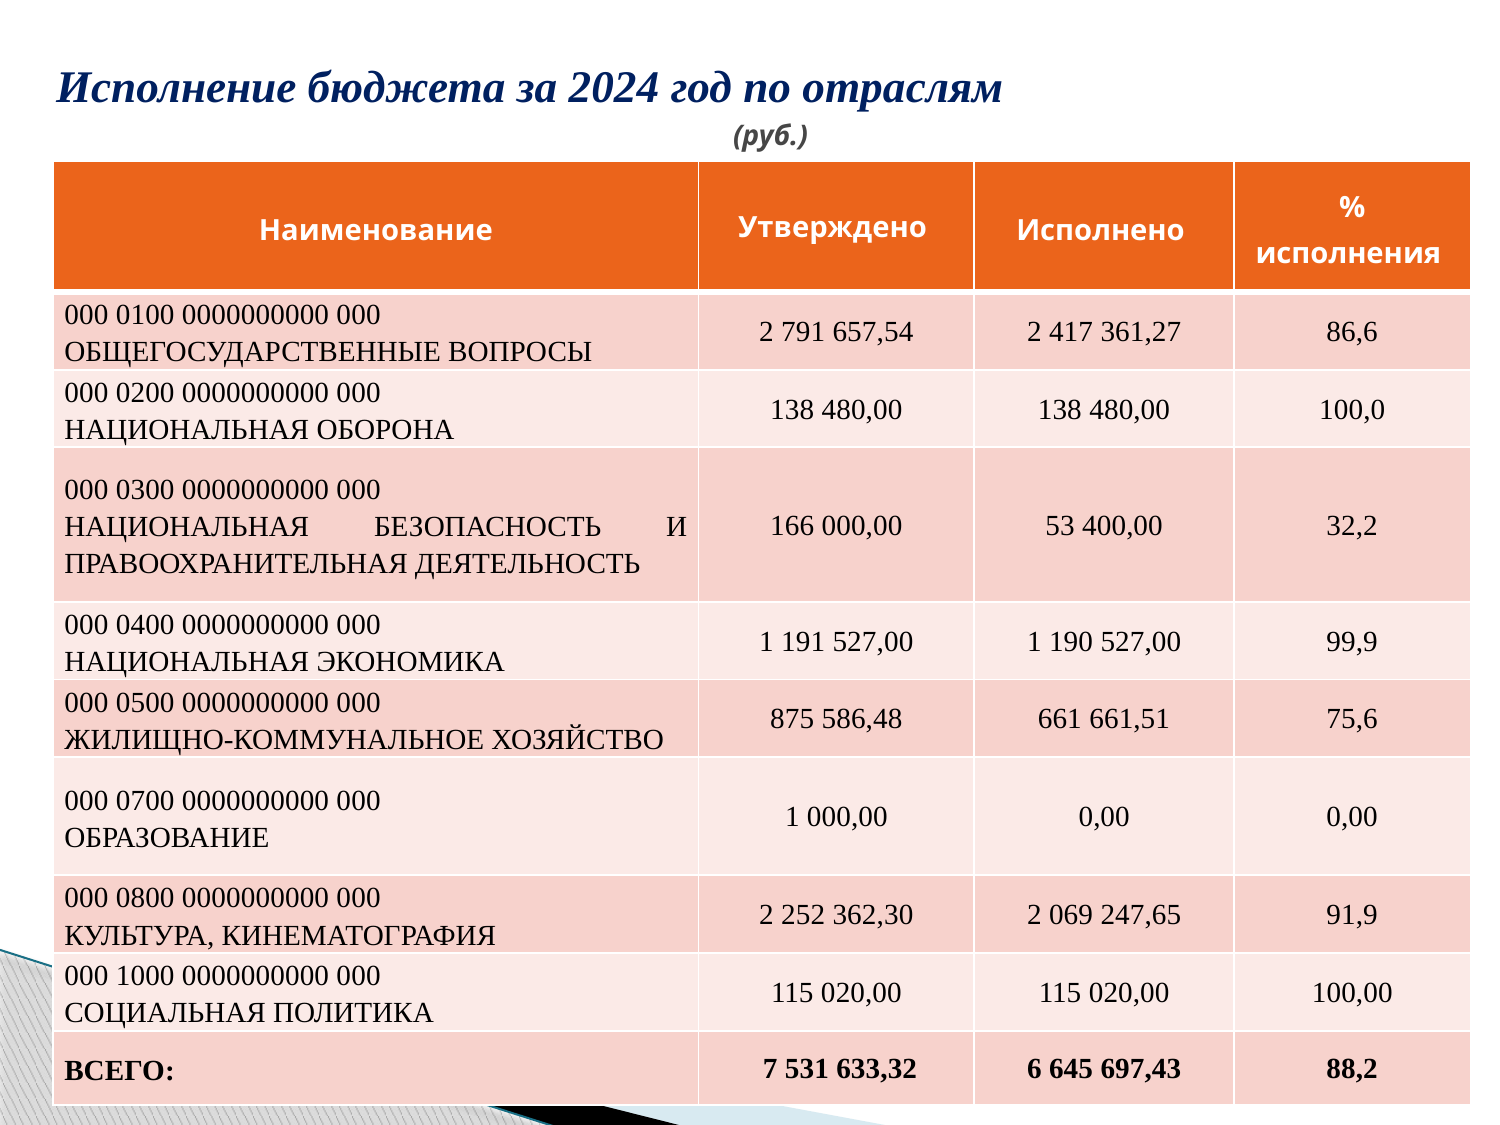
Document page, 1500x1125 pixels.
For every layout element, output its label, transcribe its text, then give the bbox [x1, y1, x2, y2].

table_cell 1 000,00 [699, 758, 973, 874]
table_cell 1 190 527,00 [975, 603, 1233, 679]
title Исполнение бюджета за 2024 год по отраслям (руб.) [41, 35, 1500, 173]
table_cell 32,2 [1235, 448, 1470, 601]
table_header Наименование [54, 173, 698, 289]
table_header Утверждено [699, 173, 973, 289]
table_cell 000 0700 0000000000 000 ОБРАЗОВАНИЕ [54, 758, 698, 874]
table_cell 6 645 697,43 [975, 1032, 1233, 1104]
table_cell 661 661,51 [975, 680, 1233, 756]
table_cell 000 0500 0000000000 000 ЖИЛИЩНО-КОММУНАЛЬНОЕ ХОЗЯЙСТВО [54, 680, 698, 756]
table_cell 7 531 633,32 [699, 1032, 973, 1104]
table_cell 000 1000 0000000000 000 СОЦИАЛЬНАЯ ПОЛИТИКА [54, 954, 698, 1030]
table_cell 99,9 [1235, 603, 1470, 679]
table_cell 88,2 [1235, 1032, 1470, 1104]
table_header % исполнения [1235, 173, 1470, 289]
table_cell 875 586,48 [699, 680, 973, 756]
table_cell 2 252 362,30 [699, 876, 973, 952]
table_cell 0,00 [1235, 758, 1470, 874]
table_cell 000 0200 0000000000 000 НАЦИОНАЛЬНАЯ ОБОРОНА [54, 371, 698, 446]
table_cell 000 0400 0000000000 000 НАЦИОНАЛЬНАЯ ЭКОНОМИКА [54, 603, 698, 679]
table_cell 2 069 247,65 [975, 876, 1233, 952]
table_cell 000 0100 0000000000 000 ОБЩЕГОСУДАРСТВЕННЫЕ ВОПРОСЫ [54, 295, 698, 369]
table_cell 000 0800 0000000000 000 КУЛЬТУРА, КИНЕМАТОГРАФИЯ [54, 876, 698, 952]
table_cell 115 020,00 [975, 954, 1233, 1030]
table_cell 75,6 [1235, 680, 1470, 756]
table_cell 138 480,00 [975, 371, 1233, 446]
table_cell 138 480,00 [699, 371, 973, 446]
table_cell 100,0 [1235, 371, 1470, 446]
table_cell 86,6 [1235, 295, 1470, 369]
table_cell 1 191 527,00 [699, 603, 973, 679]
table_cell 000 0300 0000000000 000 НАЦИОНАЛЬНАЯ БЕЗОПАСНОСТЬ И ПРАВООХРАНИТЕЛЬНАЯ ДЕЯТЕЛЬНОСТЬ [54, 448, 698, 601]
table_cell 115 020,00 [699, 954, 973, 1030]
table_cell 2 791 657,54 [699, 295, 973, 369]
table_cell 53 400,00 [975, 448, 1233, 601]
table_header Исполнено [975, 173, 1233, 289]
table_cell 100,00 [1235, 954, 1470, 1030]
table_cell 2 417 361,27 [975, 295, 1233, 369]
table_cell 166 000,00 [699, 448, 973, 601]
table_cell ВСЕГО: [54, 1032, 698, 1104]
table_cell 0,00 [975, 758, 1233, 874]
table_cell 91,9 [1235, 876, 1470, 952]
